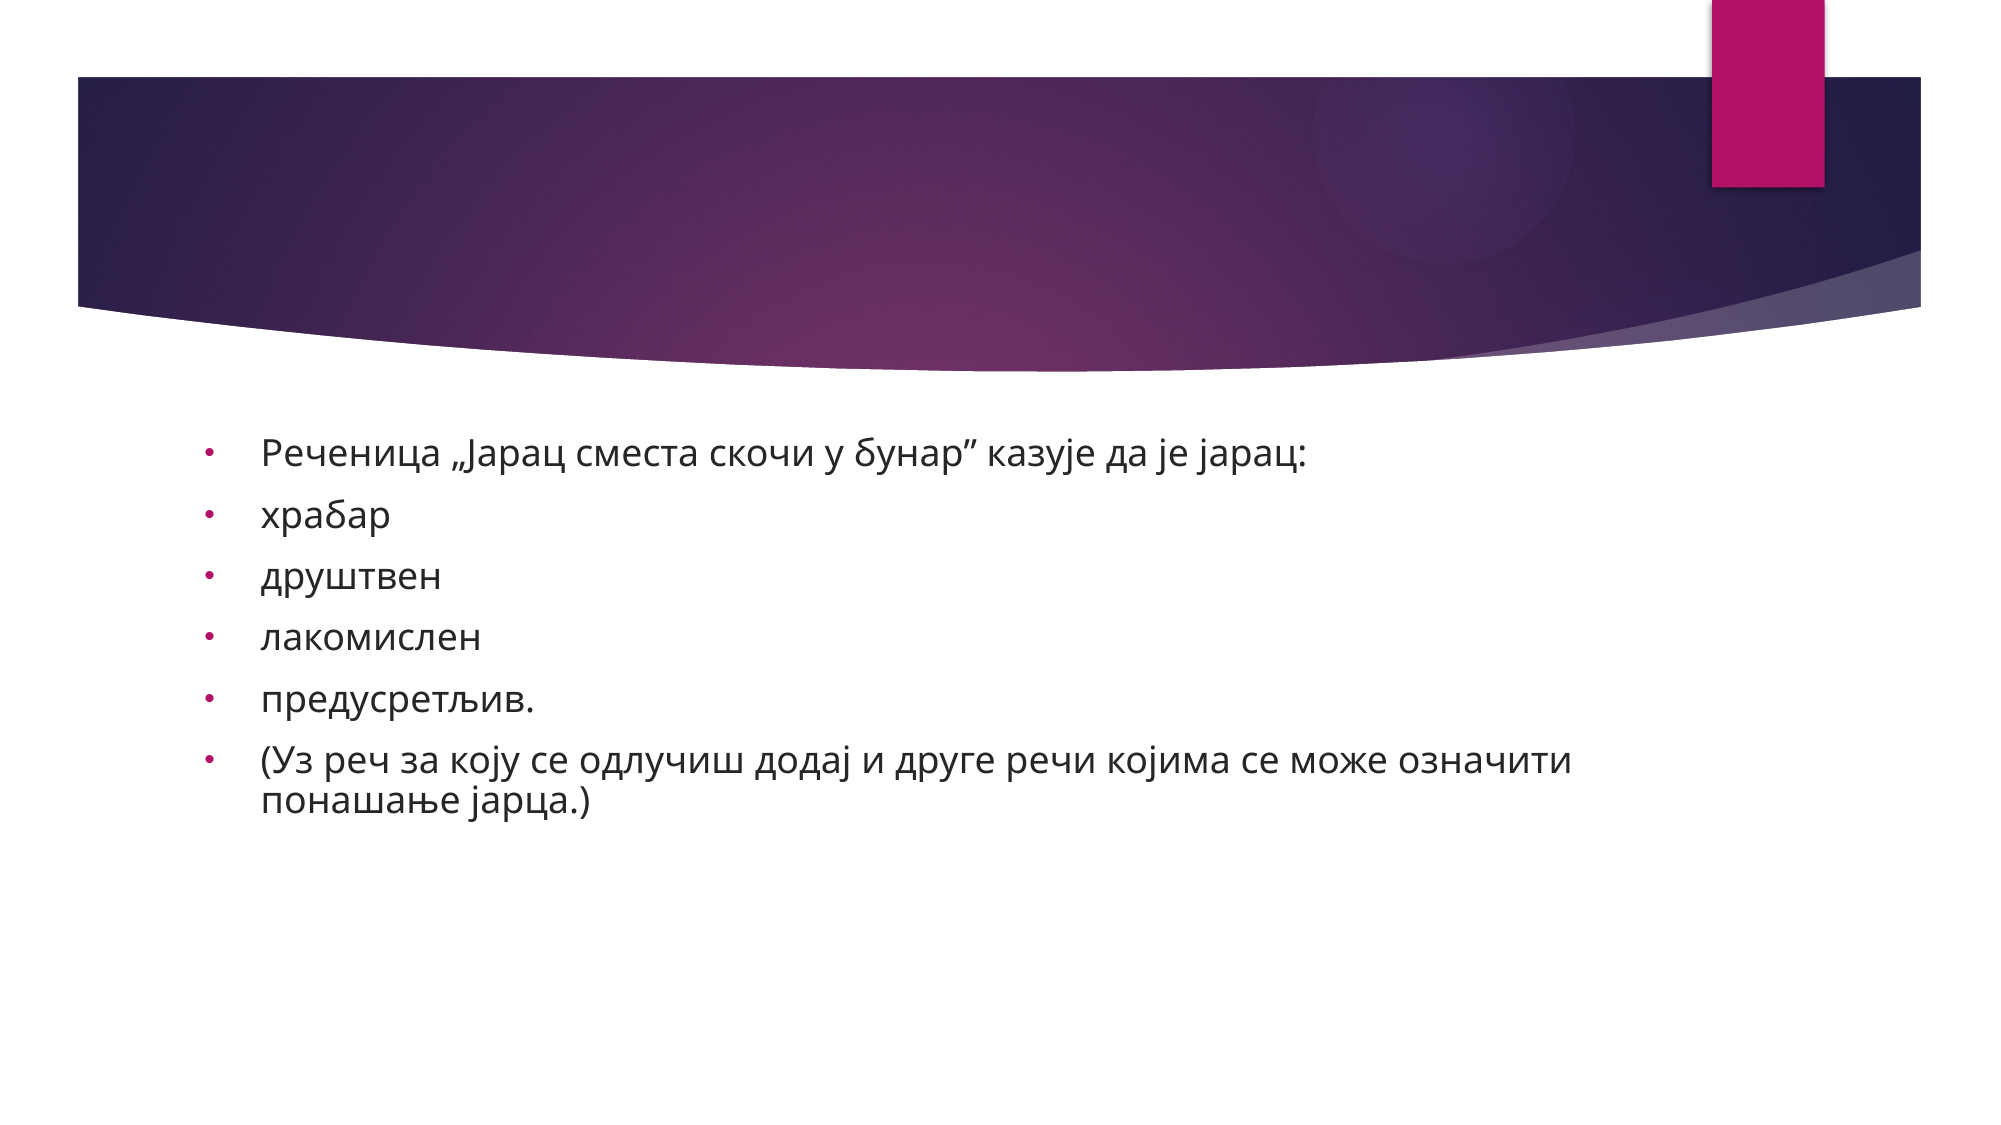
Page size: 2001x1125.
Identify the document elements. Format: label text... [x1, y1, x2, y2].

list Реченица „Јарац сместа скочи у бунар” казује да је јарац: храбар друштвен лакомислен предусретљив. (Уз реч за коју се одлучиш додај и друге речи којима се може означити понашање јарца.) [189, 427, 1638, 988]
